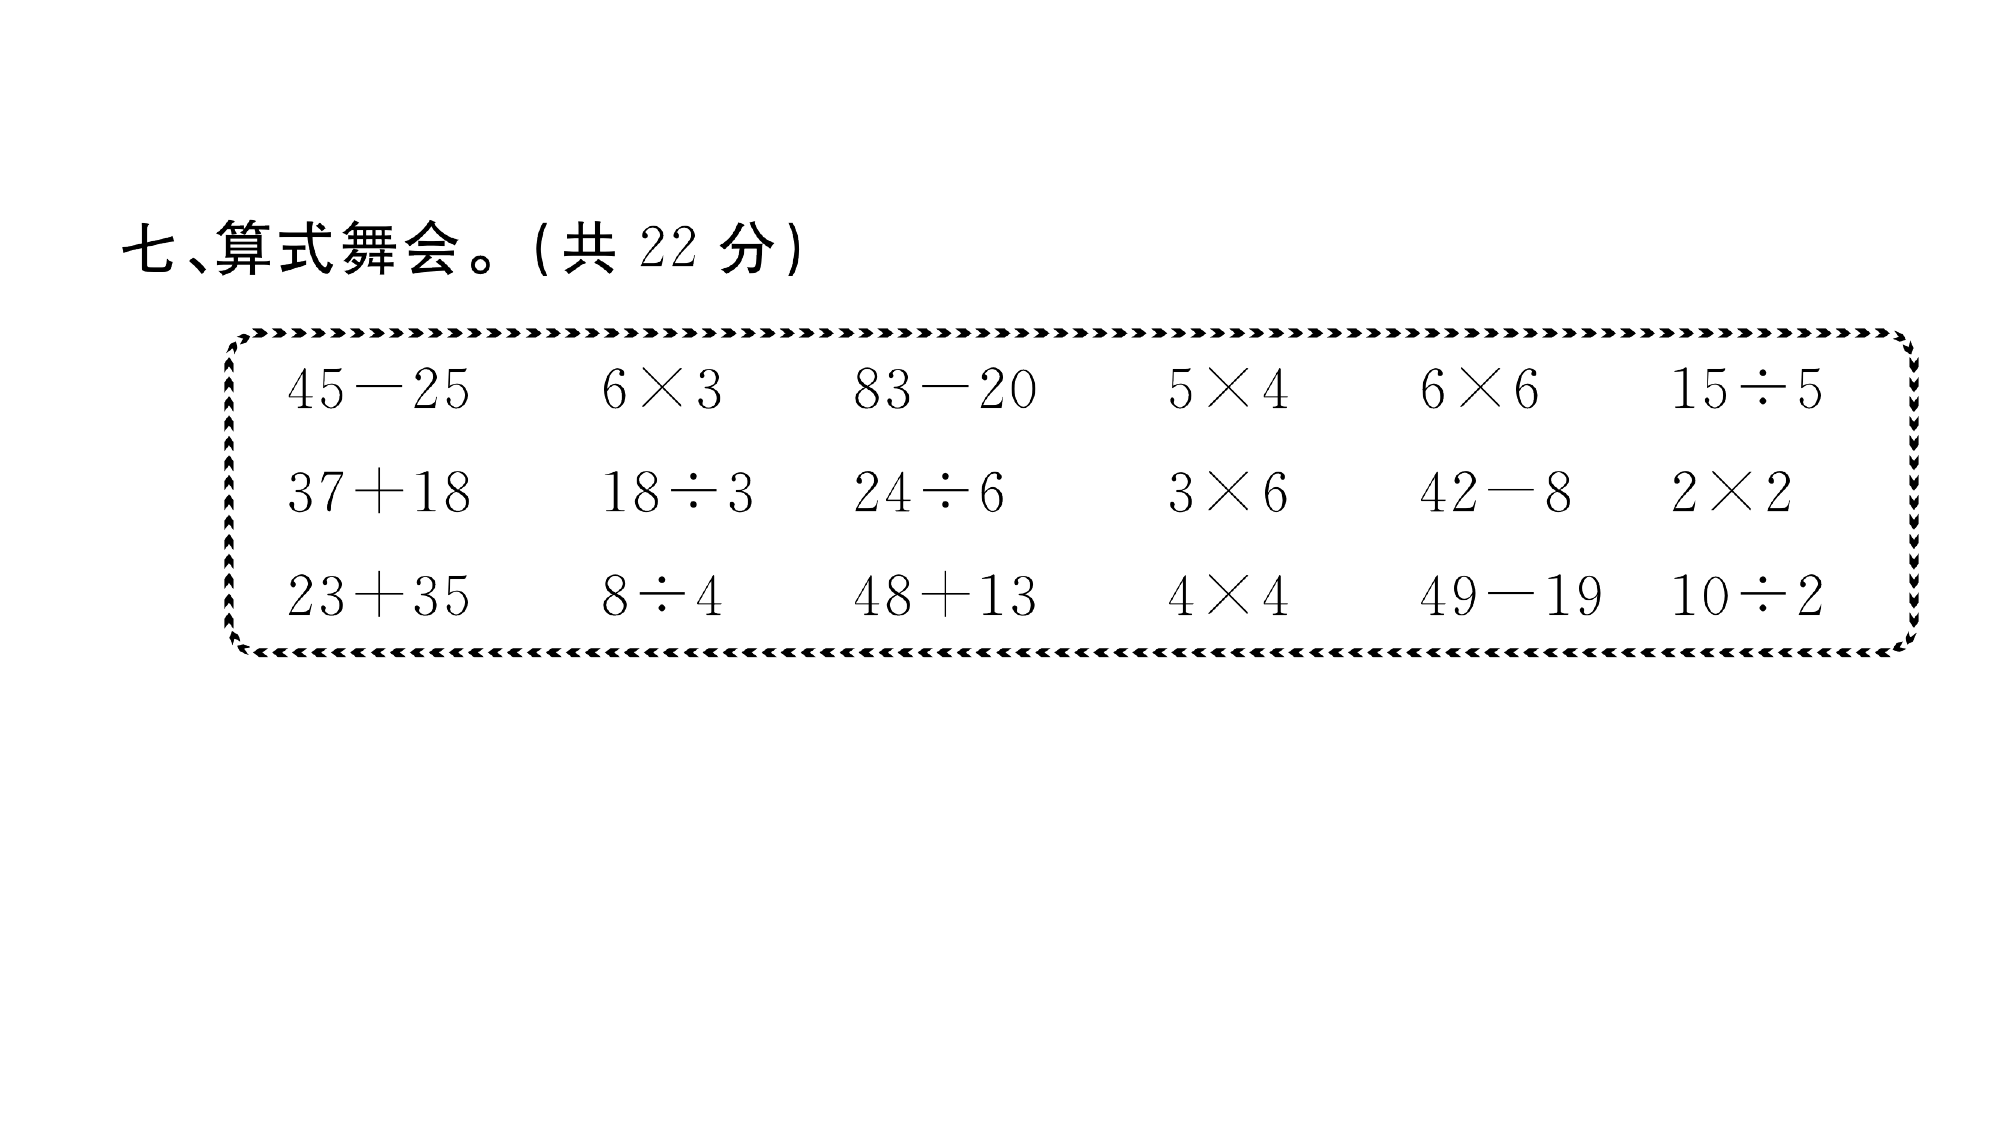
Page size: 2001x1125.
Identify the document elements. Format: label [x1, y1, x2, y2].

picture [118, 177, 2000, 691]
